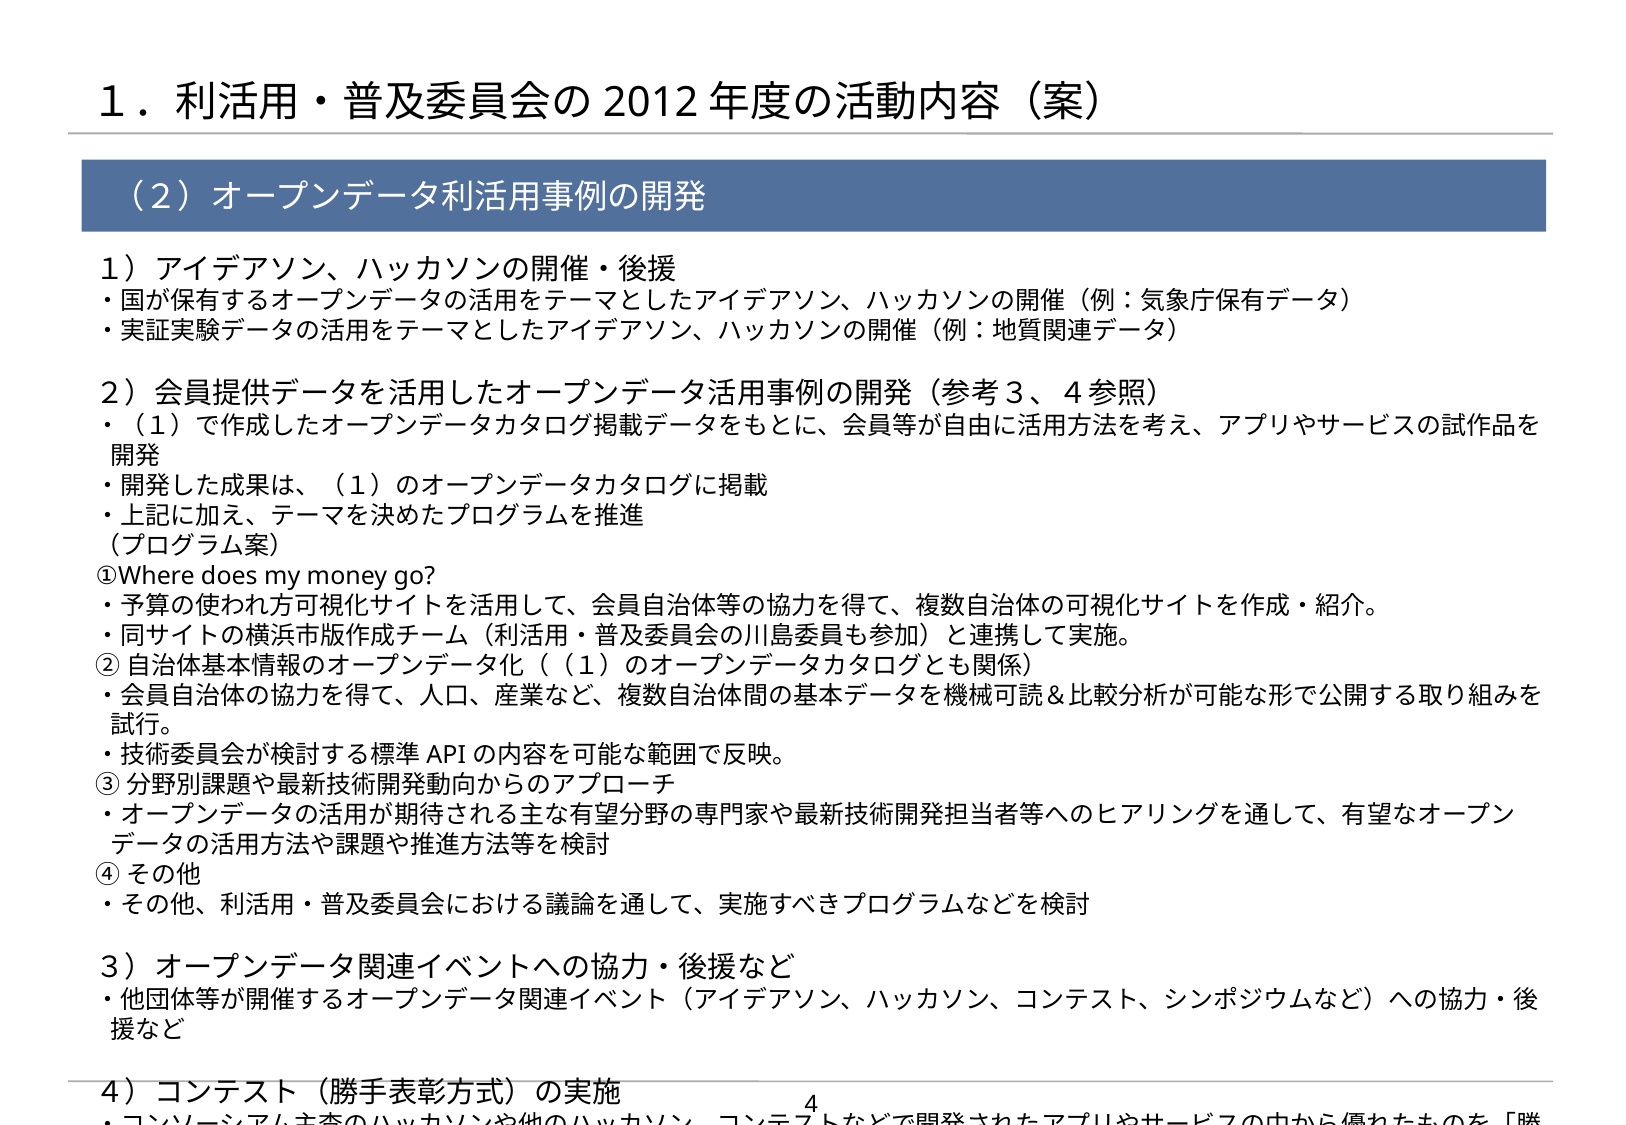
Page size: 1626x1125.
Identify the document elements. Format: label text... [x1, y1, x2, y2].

text_box （２）オープンデータ利活用事例の開発 [81, 159, 1547, 232]
text_box （２） オープンデータ利活用事例の開発 １）アイデアソン、ハッカソンの開催・後援 ・国が保有するオープンデータの活用をテーマとしたアイデアソン、ハッカソンの開催（例：気象庁保有データ） ・実証実験データの活用をテーマとしたアイデアソン、ハッカソンの開催（例：地質関連データ） ２）会員提供データを活用したオープンデータ活用事例の開発（参考３、４参照） ・（１）で作成したオープンデータカタログ掲載データをもとに、会員等が自由に活用方法を考え、アプリやサービスの試作品を開発 ・開発した成果は、（１）のオープンデータカタログに掲載 ・上記に加え、テーマを決めたプログラムを推進 （プログラム案） ①Where does my money go? ・予算の使われ方可視化サイトを活用して、会員自治体等の協力を得て、複数自治体の可視化サイトを作成・紹介。 ・同サイトの横浜市版作成チーム（利活用・普及委員会の川島委員も参加）と連携して実施。 ②自治体基本情報のオープンデータ化（（１）のオープンデータカタログとも関係） ・会員自治体の協力を得て、人口、産業など、複数自治体間の基本データを機械可読＆比較分析が可能な形で公開する取り組みを試行。 ・技術委員会が検討する標準APIの内容を可能な範囲で反映。 ③分野別課題や最新技術開発動向からのアプローチ ・オープンデータの活用が期待される主な有望分野の専門家や最新技術開発担当者等へのヒアリングを通して、有望なオープンデータの活用方法や課題や推進方法等を検討 ④その他 ・その他、利活用・普及委員会における議論を通して、実施すべきプログラムなどを検討 ３）オープンデータ関連イベントへの協力・後援など ・他団体等が開催するオープンデータ関連イベント（アイデアソン、ハッカソン、コンテスト、シンポジウムなど）への協力・後援など ４）コンテスト（勝手表彰方式）の実施 ・コンソーシアム主査のハッカソンや他のハッカソン、コンテストなどで開発されたアプリやサービスの中から優れたものを「勝手表彰」 [80, 172, 1570, 1125]
title １．利活用・普及委員会の2012年度の活動内容（案） [67, 53, 1554, 134]
